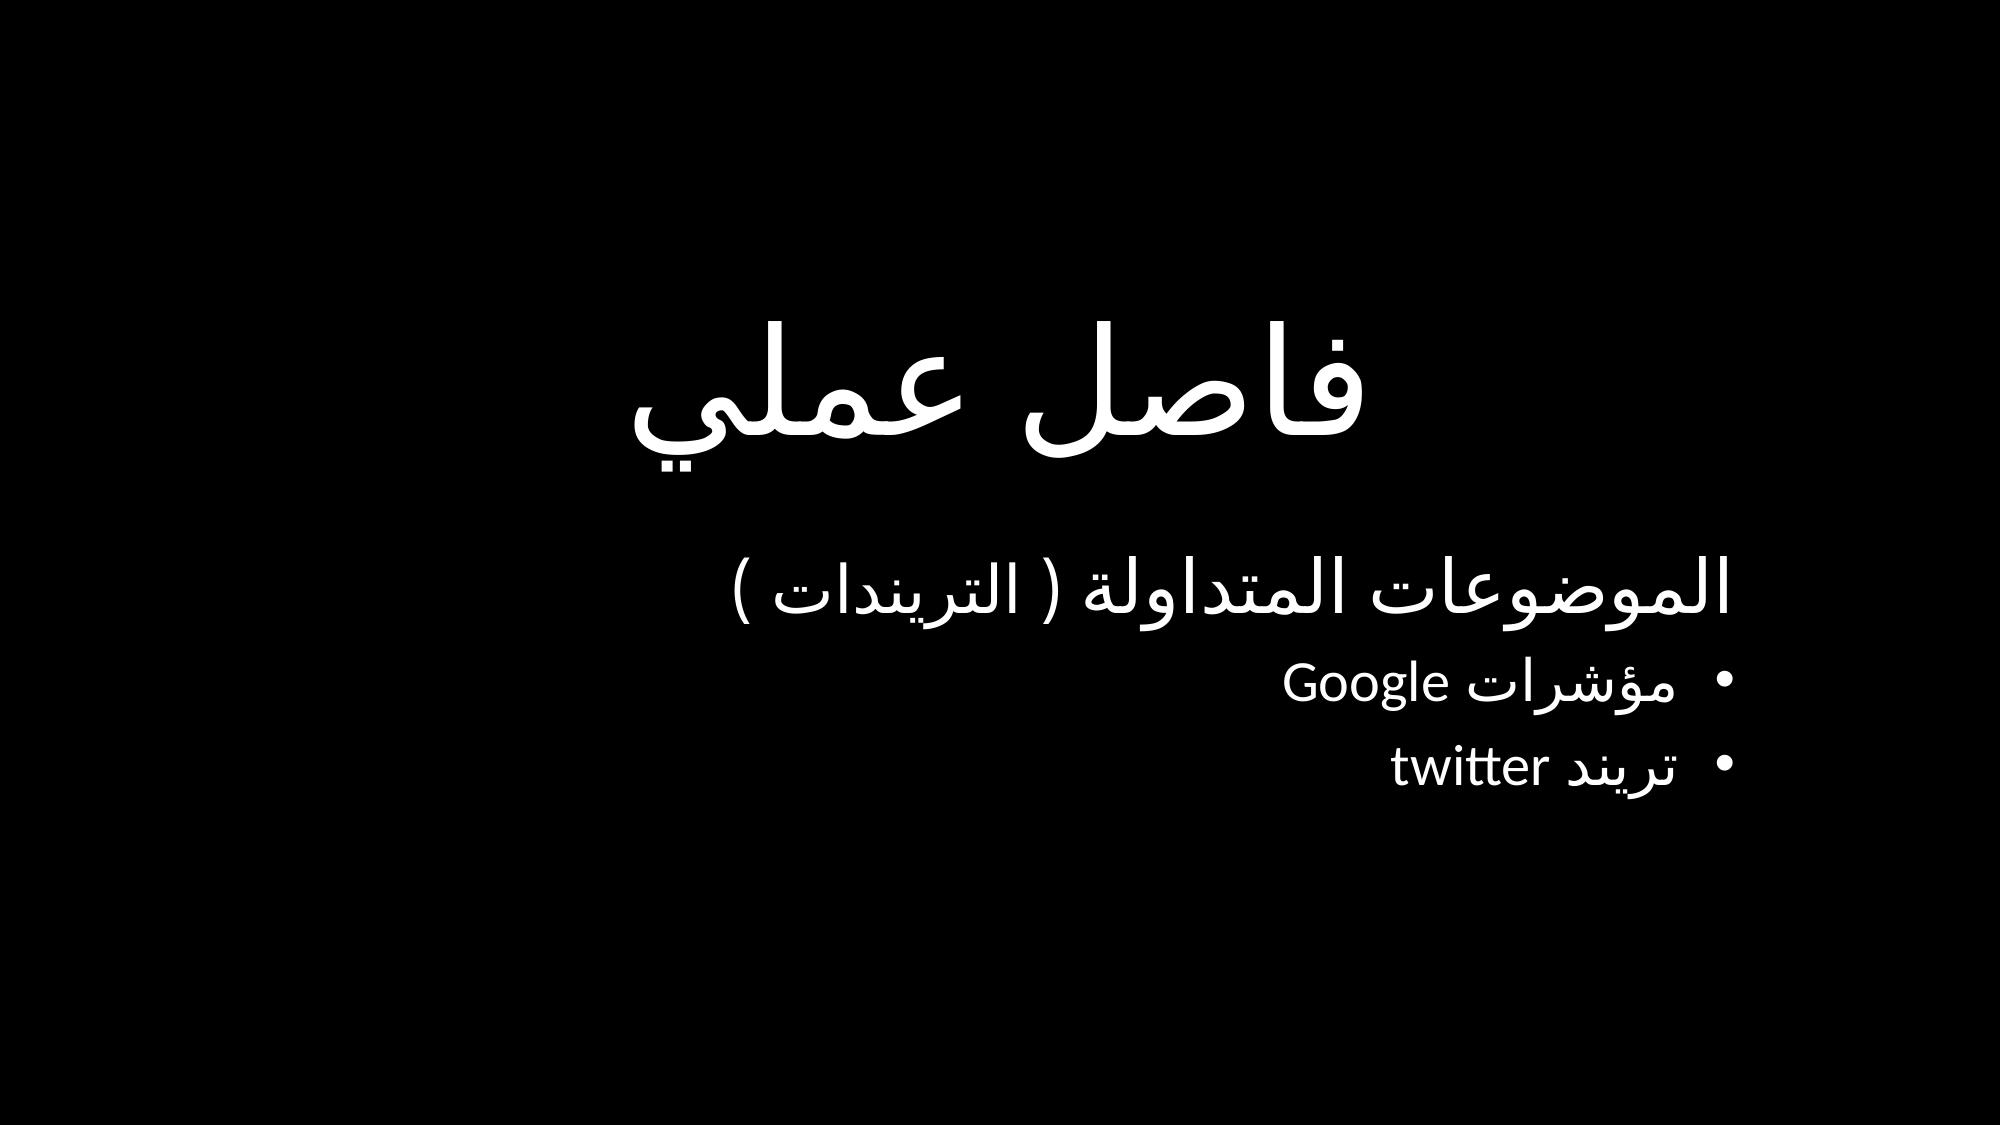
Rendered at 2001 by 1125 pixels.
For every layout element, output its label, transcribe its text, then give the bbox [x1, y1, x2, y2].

subtitle الموضوعات المتداولة ( التريندات ) مؤشرات Google تريند twitter [249, 541, 1750, 863]
title فاصل عملي [249, 184, 1750, 475]
